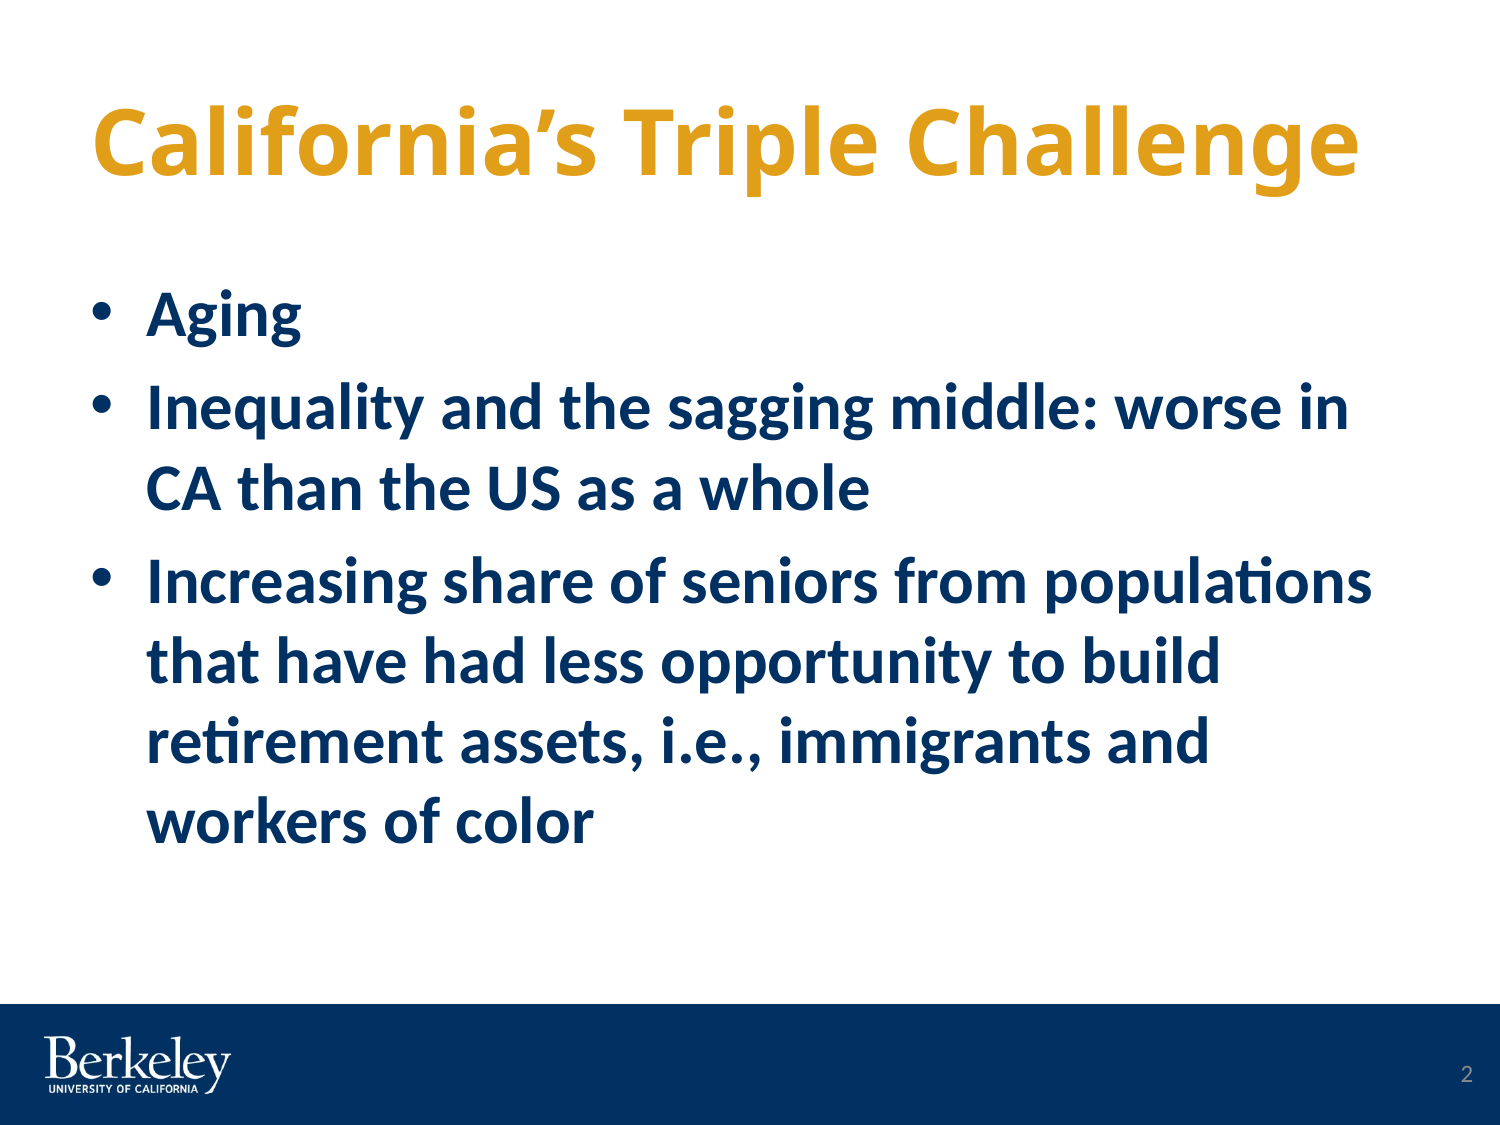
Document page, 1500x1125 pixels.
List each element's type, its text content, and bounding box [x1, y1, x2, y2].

title California’s Triple Challenge [75, 45, 1425, 233]
picture [0, 1004, 1500, 1125]
list Aging Inequality and the sagging middle: worse in CA than the US as a whole Increasing share of seniors from populations that have had less opportunity to build retirement assets, i.e., immigrants and workers of color [75, 262, 1425, 1005]
slide_number 2 [1388, 1042, 1489, 1103]
